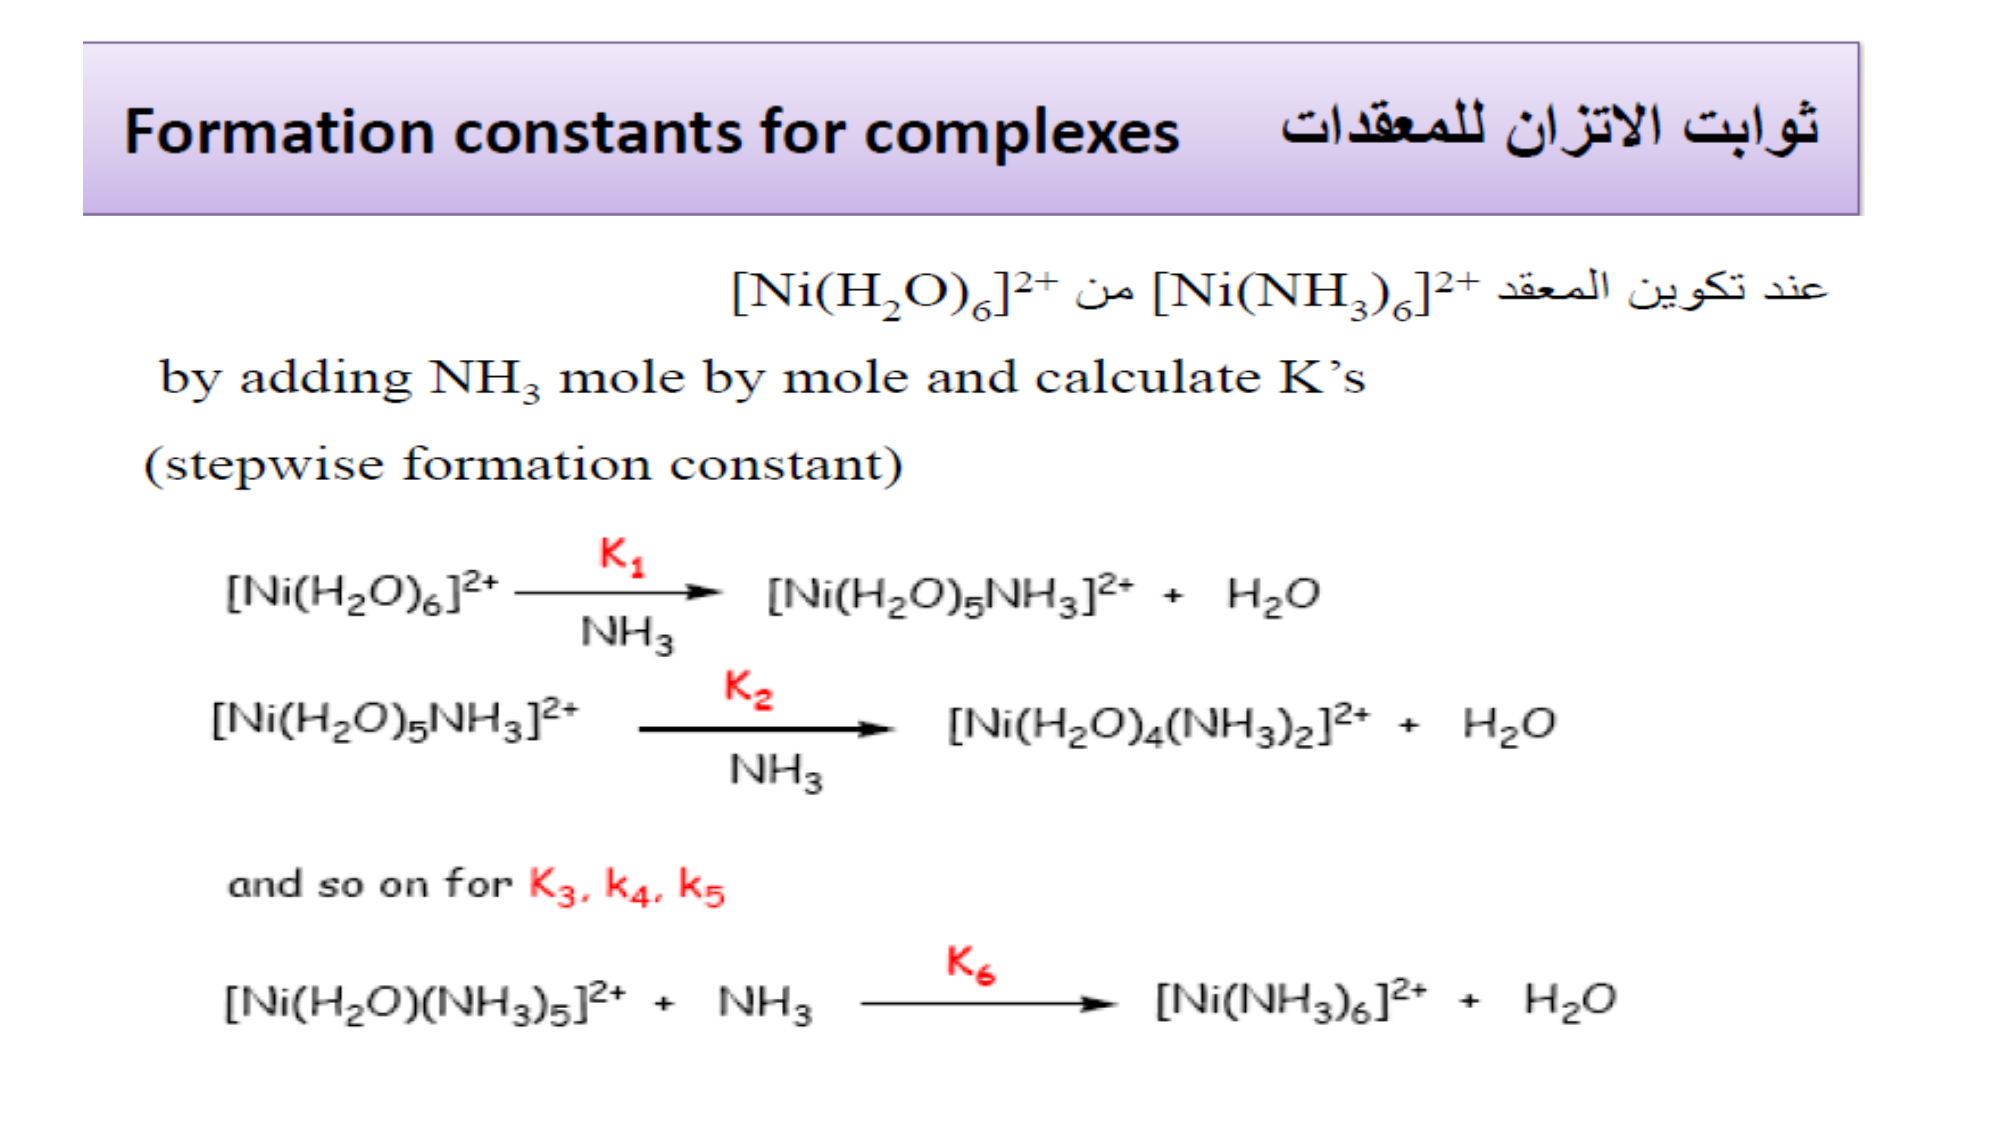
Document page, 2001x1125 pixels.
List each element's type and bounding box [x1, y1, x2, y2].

picture [83, 40, 1865, 216]
picture [83, 250, 1865, 1052]
